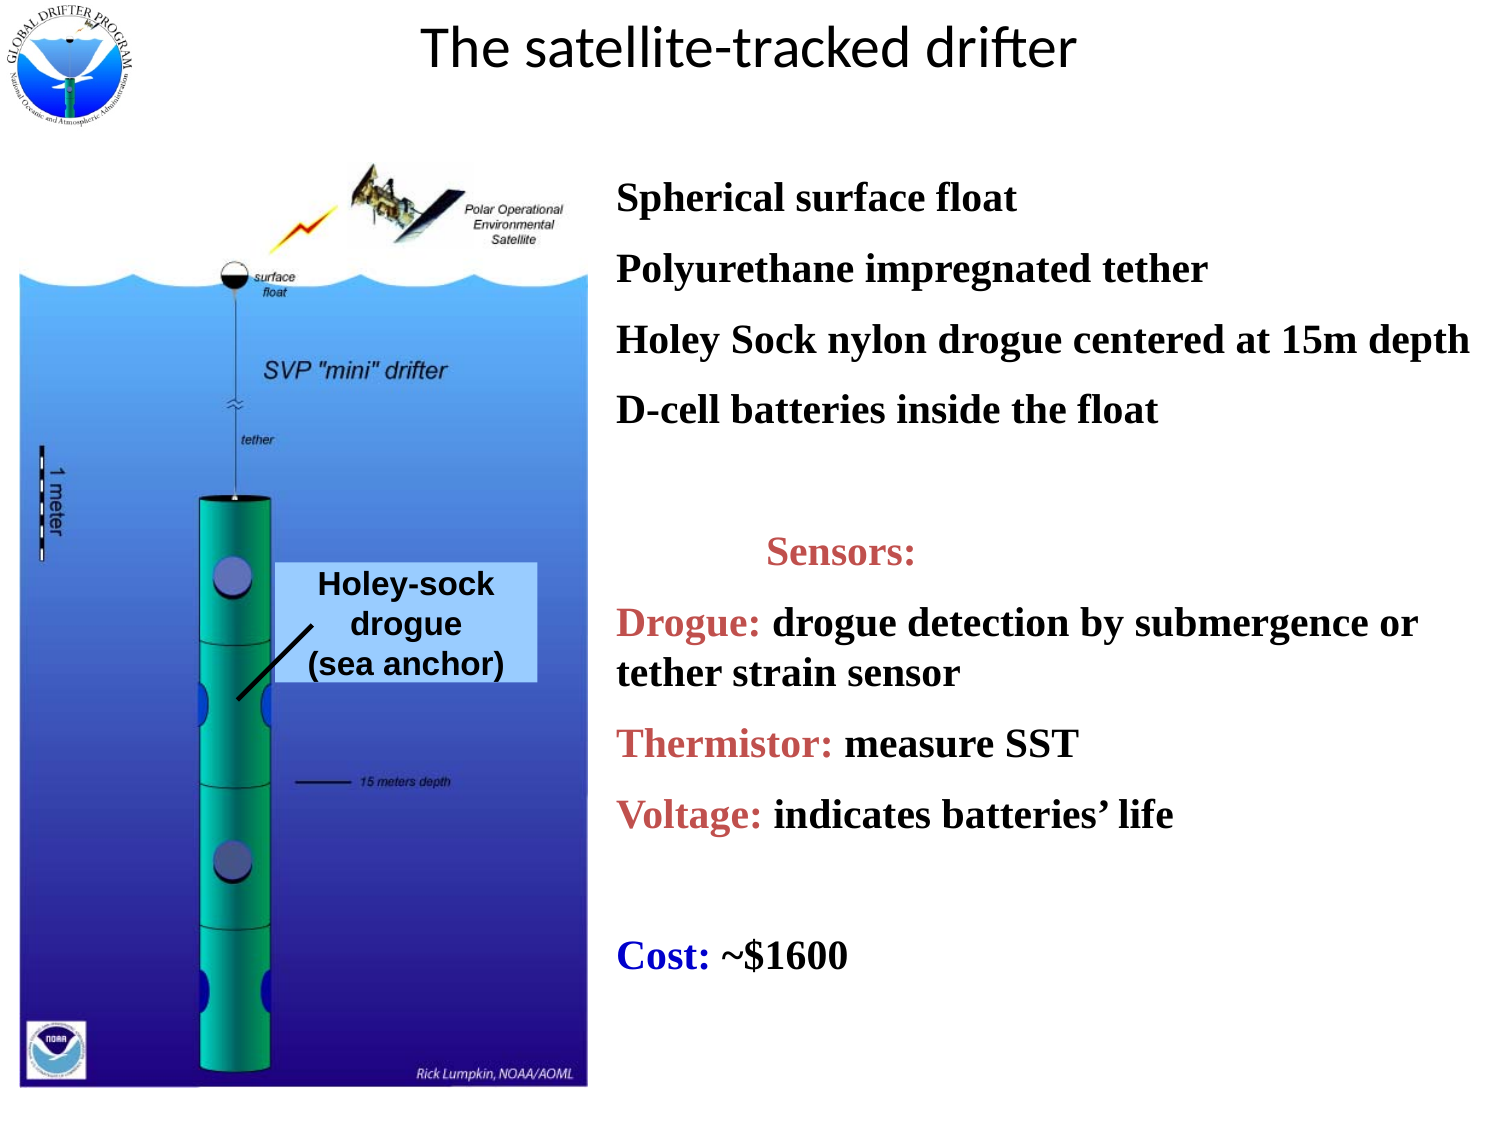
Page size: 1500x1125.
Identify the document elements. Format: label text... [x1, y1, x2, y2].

title The satellite-tracked drifter [138, 0, 1388, 88]
text_box Spherical surface float Polyurethane impregnated tether Holey Sock nylon drogue centered at 15m depth D-cell batteries inside the float Sensors: Drogue: drogue detection by submergence or tether strain sensor Thermistor: measure SST Voltage: indicates batteries’ life Cost: ~$1600 [601, 162, 1500, 986]
picture [0, 0, 138, 131]
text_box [18, 162, 588, 1088]
